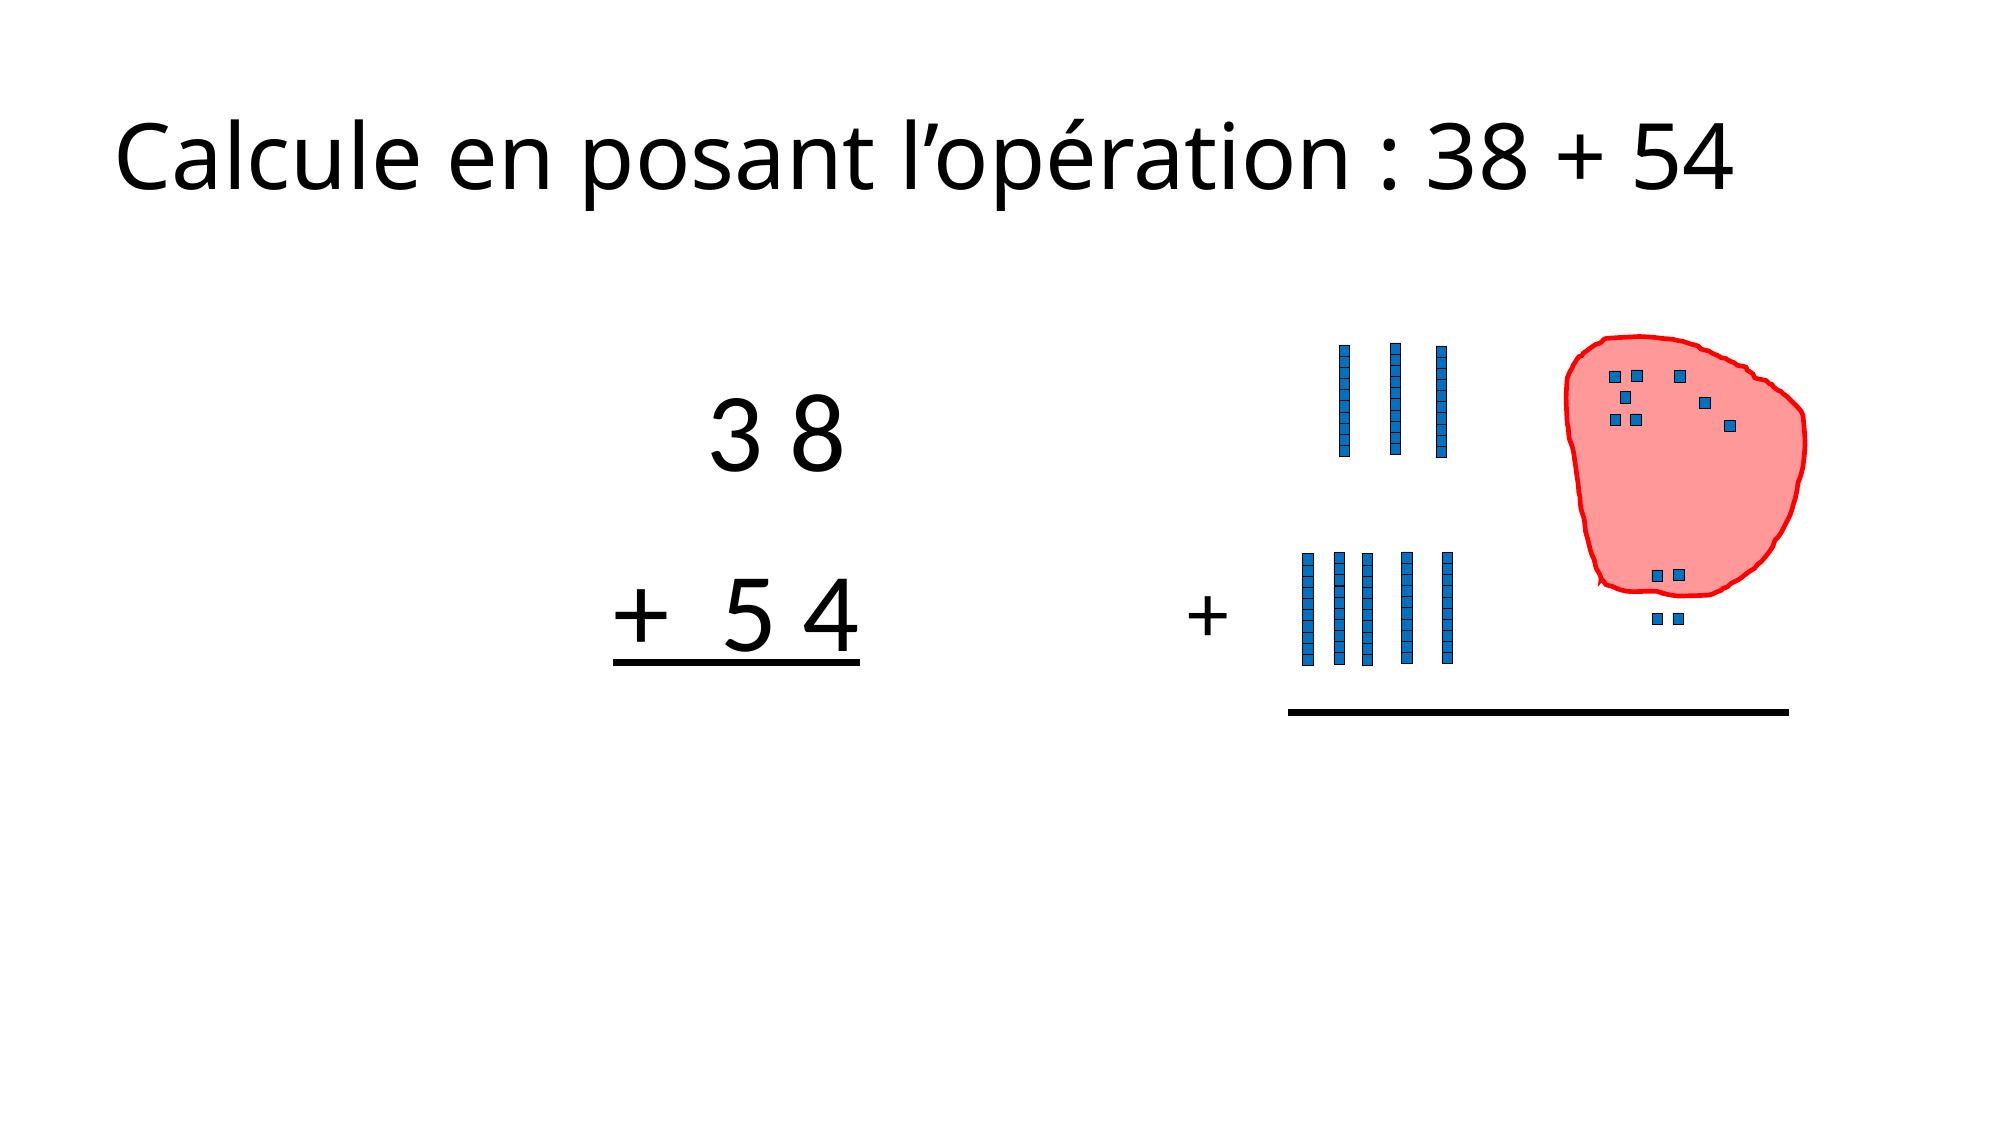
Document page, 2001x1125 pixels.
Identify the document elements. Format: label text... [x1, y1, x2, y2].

text_box + [1173, 551, 1271, 667]
text_box [1672, 612, 1684, 625]
text_box [1723, 419, 1736, 432]
text_box [1651, 569, 1663, 582]
text_box [1609, 413, 1621, 427]
text_box [1698, 396, 1711, 410]
text_box [1651, 612, 1663, 626]
text_box [1630, 369, 1643, 382]
title Calcule en posant l’opération : 38 + 54 [98, 51, 1824, 270]
text_box [1565, 335, 1807, 598]
text_box + 5 4 [598, 531, 942, 682]
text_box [1339, 344, 1350, 457]
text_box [1390, 342, 1401, 455]
text_box [1630, 413, 1642, 426]
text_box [1436, 345, 1447, 458]
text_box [1333, 552, 1345, 664]
text_box [1619, 391, 1631, 404]
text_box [1362, 553, 1373, 666]
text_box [1302, 553, 1314, 666]
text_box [1441, 552, 1453, 664]
text_box 3 8 [660, 351, 918, 502]
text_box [1401, 551, 1413, 664]
text_box [1673, 370, 1686, 383]
text_box [1609, 370, 1621, 383]
text_box [1673, 568, 1685, 581]
